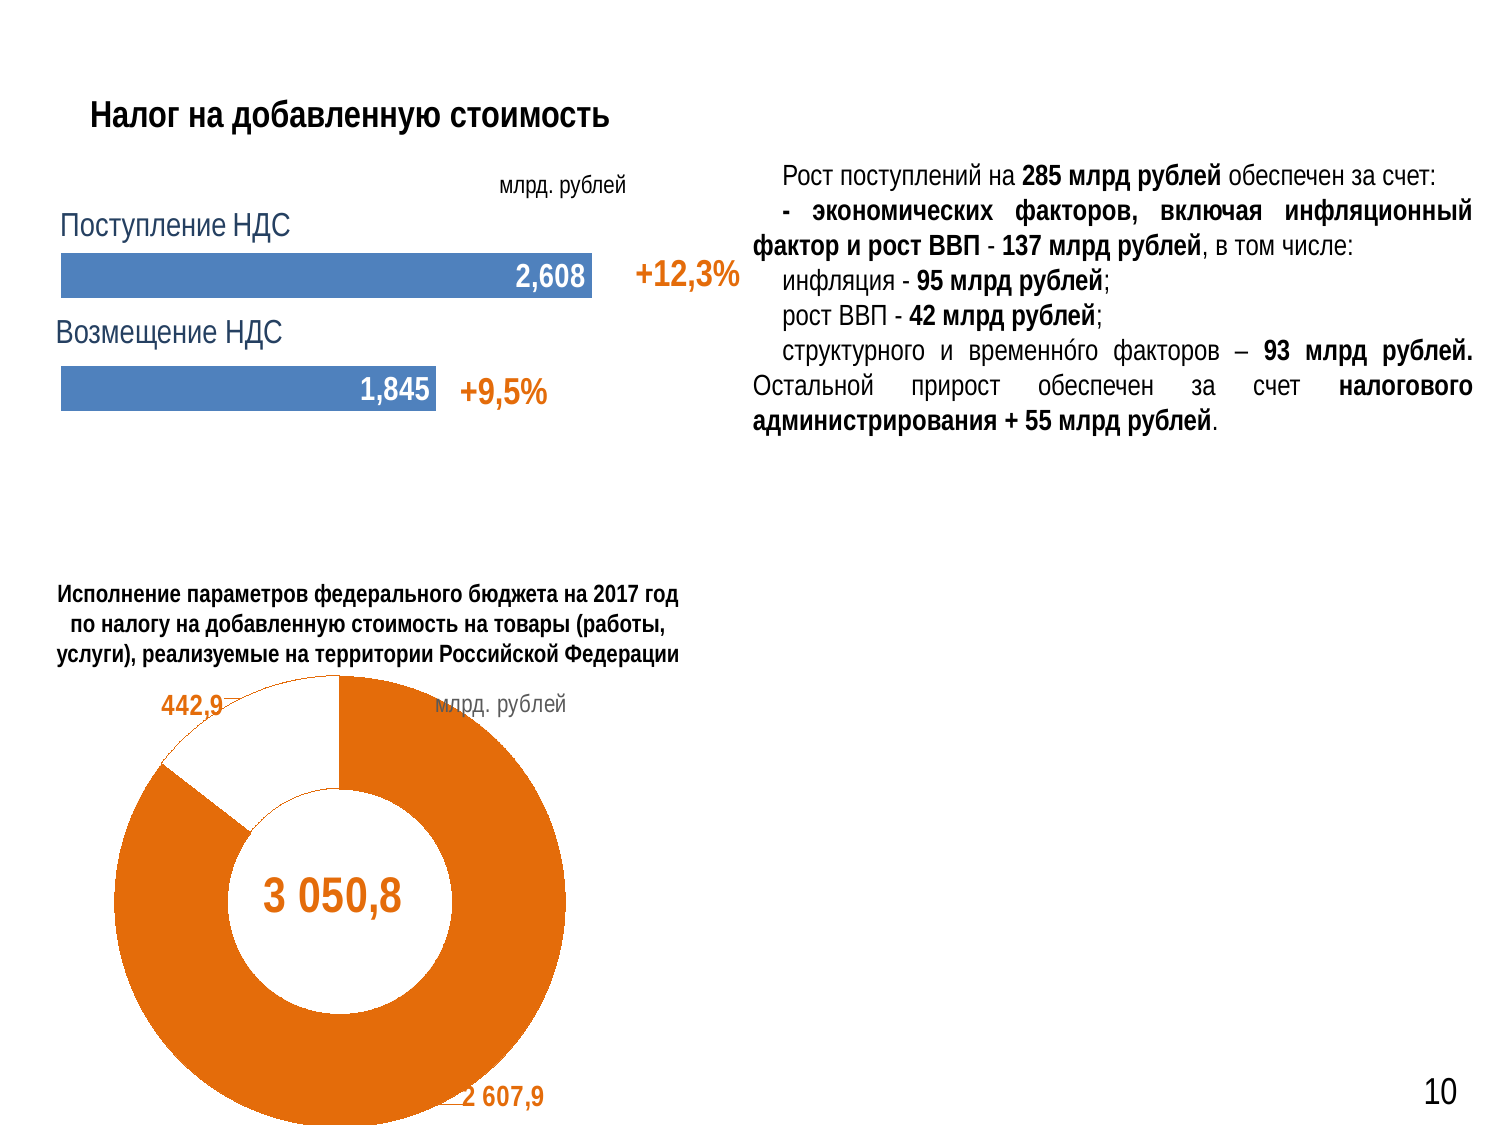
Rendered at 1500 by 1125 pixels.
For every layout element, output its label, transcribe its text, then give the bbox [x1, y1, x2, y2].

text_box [37, 196, 777, 468]
text_box Рост поступлений на 285 млрд рублей обеспечен за счет: - экономических факторов, включая инфляционный фактор и рост ВВП - 137 млрд рублей, в том числе: инфляция - 95 млрд рублей; рост ВВП - 42 млрд рублей; структурного и временнóго факторов – 93 млрд рублей. Остальной прирост обеспечен за счет налогового администрирования + 55 млрд рублей. [738, 148, 1489, 444]
chart [103, 664, 576, 1125]
text_box Исполнение параметров федерального бюджета на 2017 год по налогу на добавленную стоимость на товары (работы, услуги), реализуемые на территории Российской Федерации [37, 570, 700, 676]
text_box 10 [1381, 1023, 1500, 1125]
text_box млрд. рублей [484, 161, 668, 194]
title Налог на добавленную стоимость [75, 19, 1425, 194]
